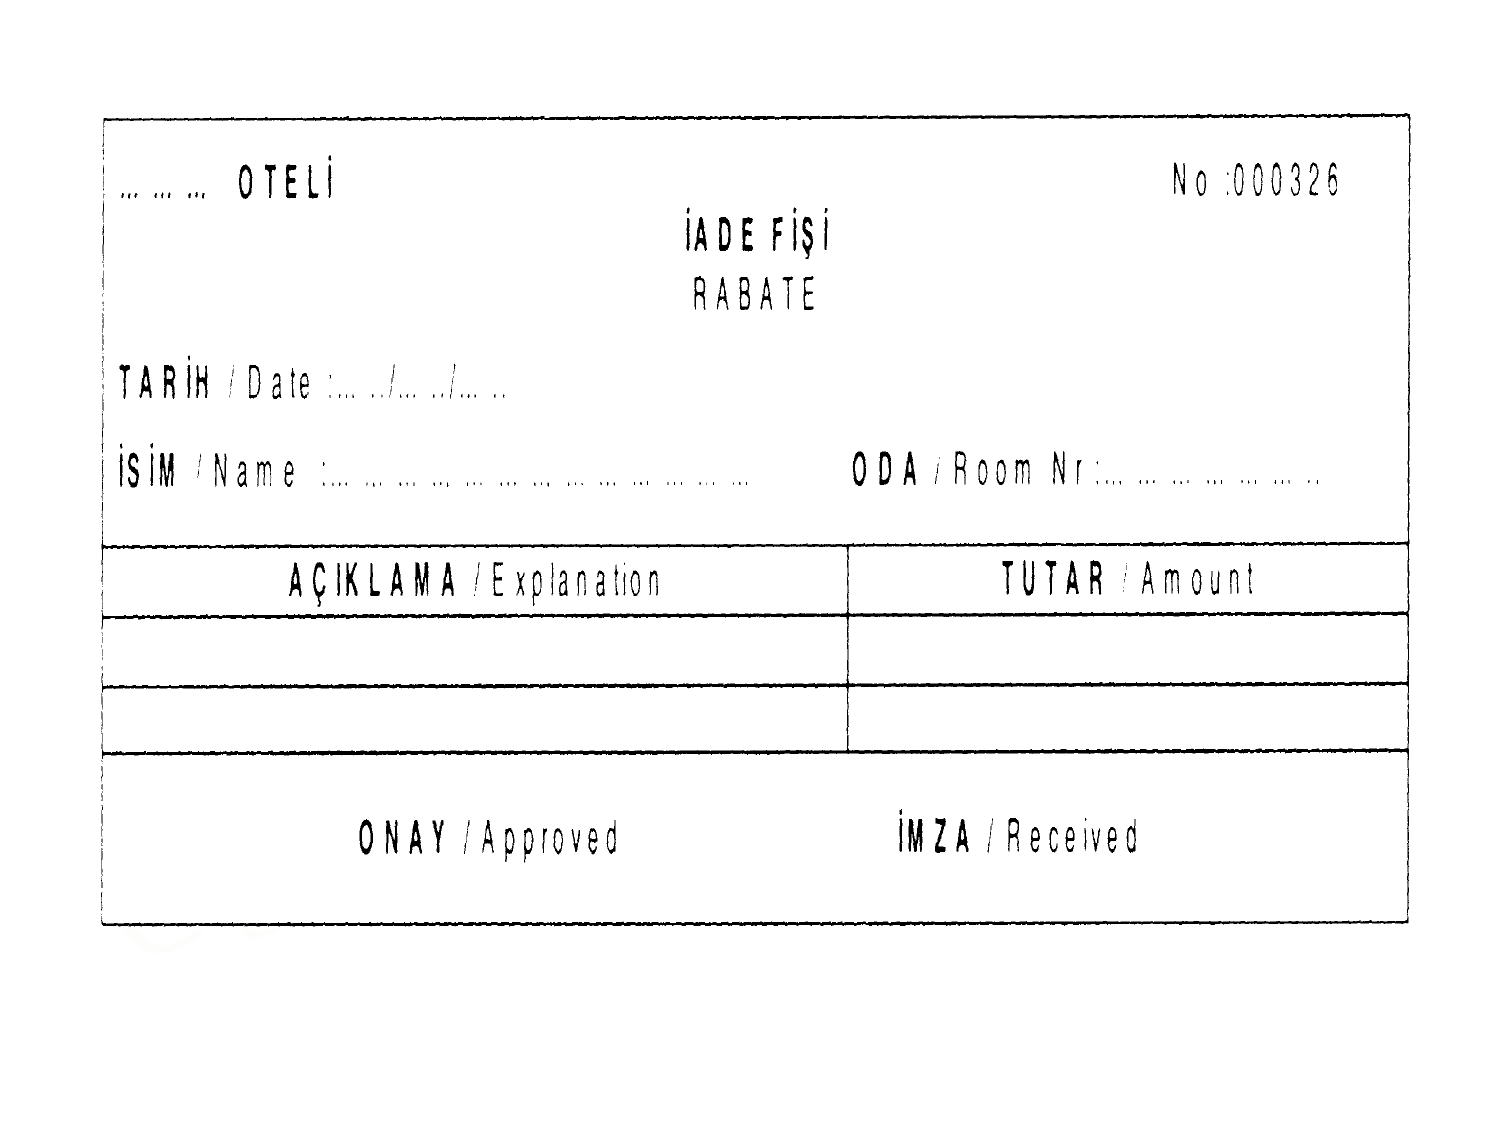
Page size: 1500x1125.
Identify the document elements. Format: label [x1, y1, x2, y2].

picture [100, 113, 1412, 929]
